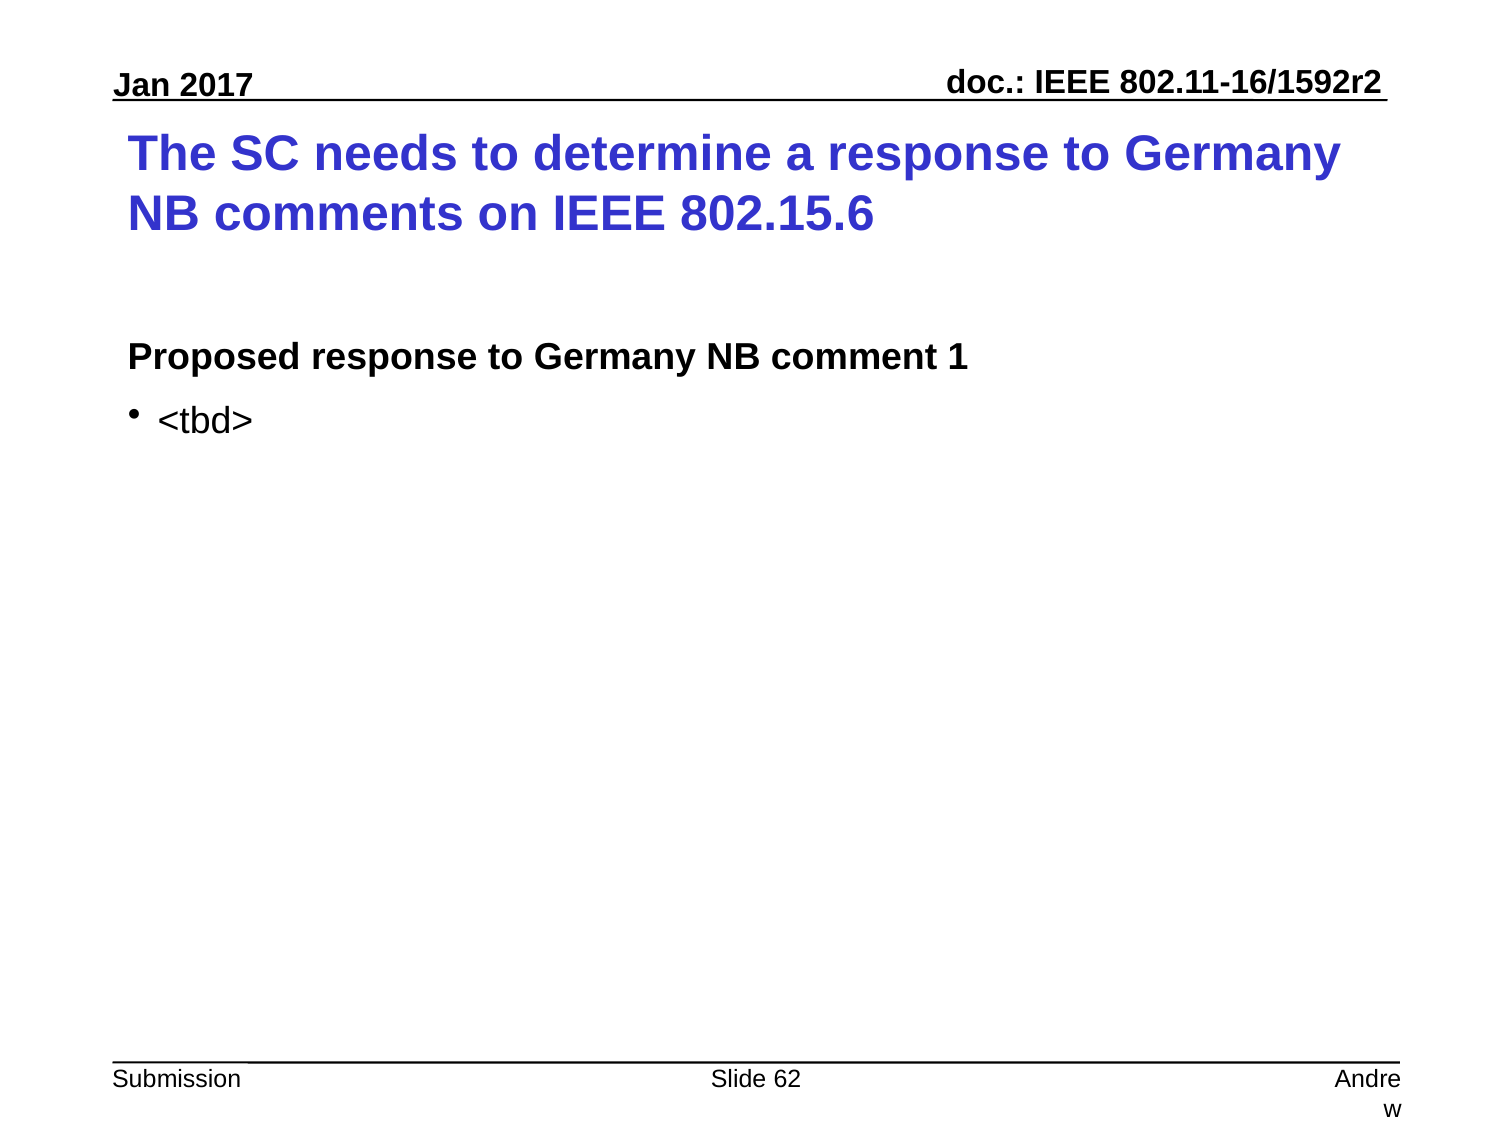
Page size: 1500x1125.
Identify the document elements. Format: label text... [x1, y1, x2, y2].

title The SC needs to determine a response to Germany NB comments on IEEE 802.15.6 [112, 112, 1388, 288]
slide_number Slide 62 [709, 1061, 803, 1093]
list Proposed response to Germany NB comment 1 <tbd> [112, 324, 1388, 1000]
footer Andrew Myles, Cisco [1320, 1061, 1402, 1093]
